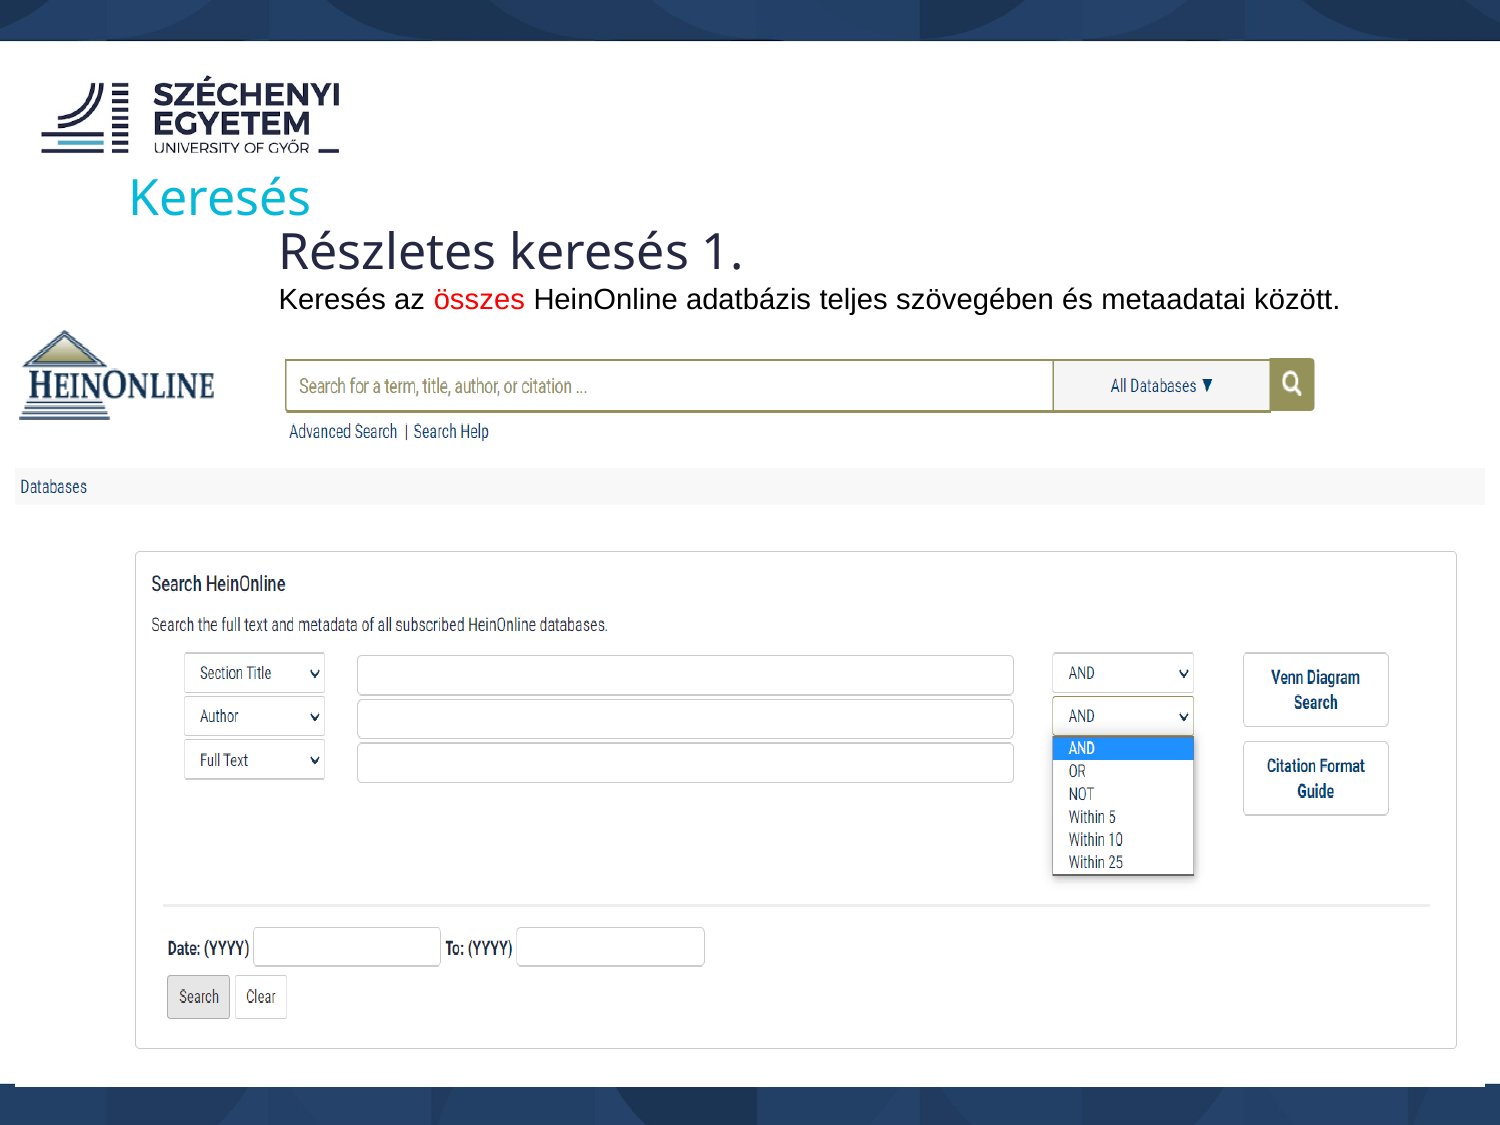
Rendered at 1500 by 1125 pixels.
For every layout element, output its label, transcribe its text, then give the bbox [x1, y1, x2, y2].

text_box Keresés Részletes keresés 1. Keresés az összes HeinOnline adatbázis teljes szövegében és metaadatai között. [113, 165, 1485, 293]
picture [0, 0, 1500, 1125]
